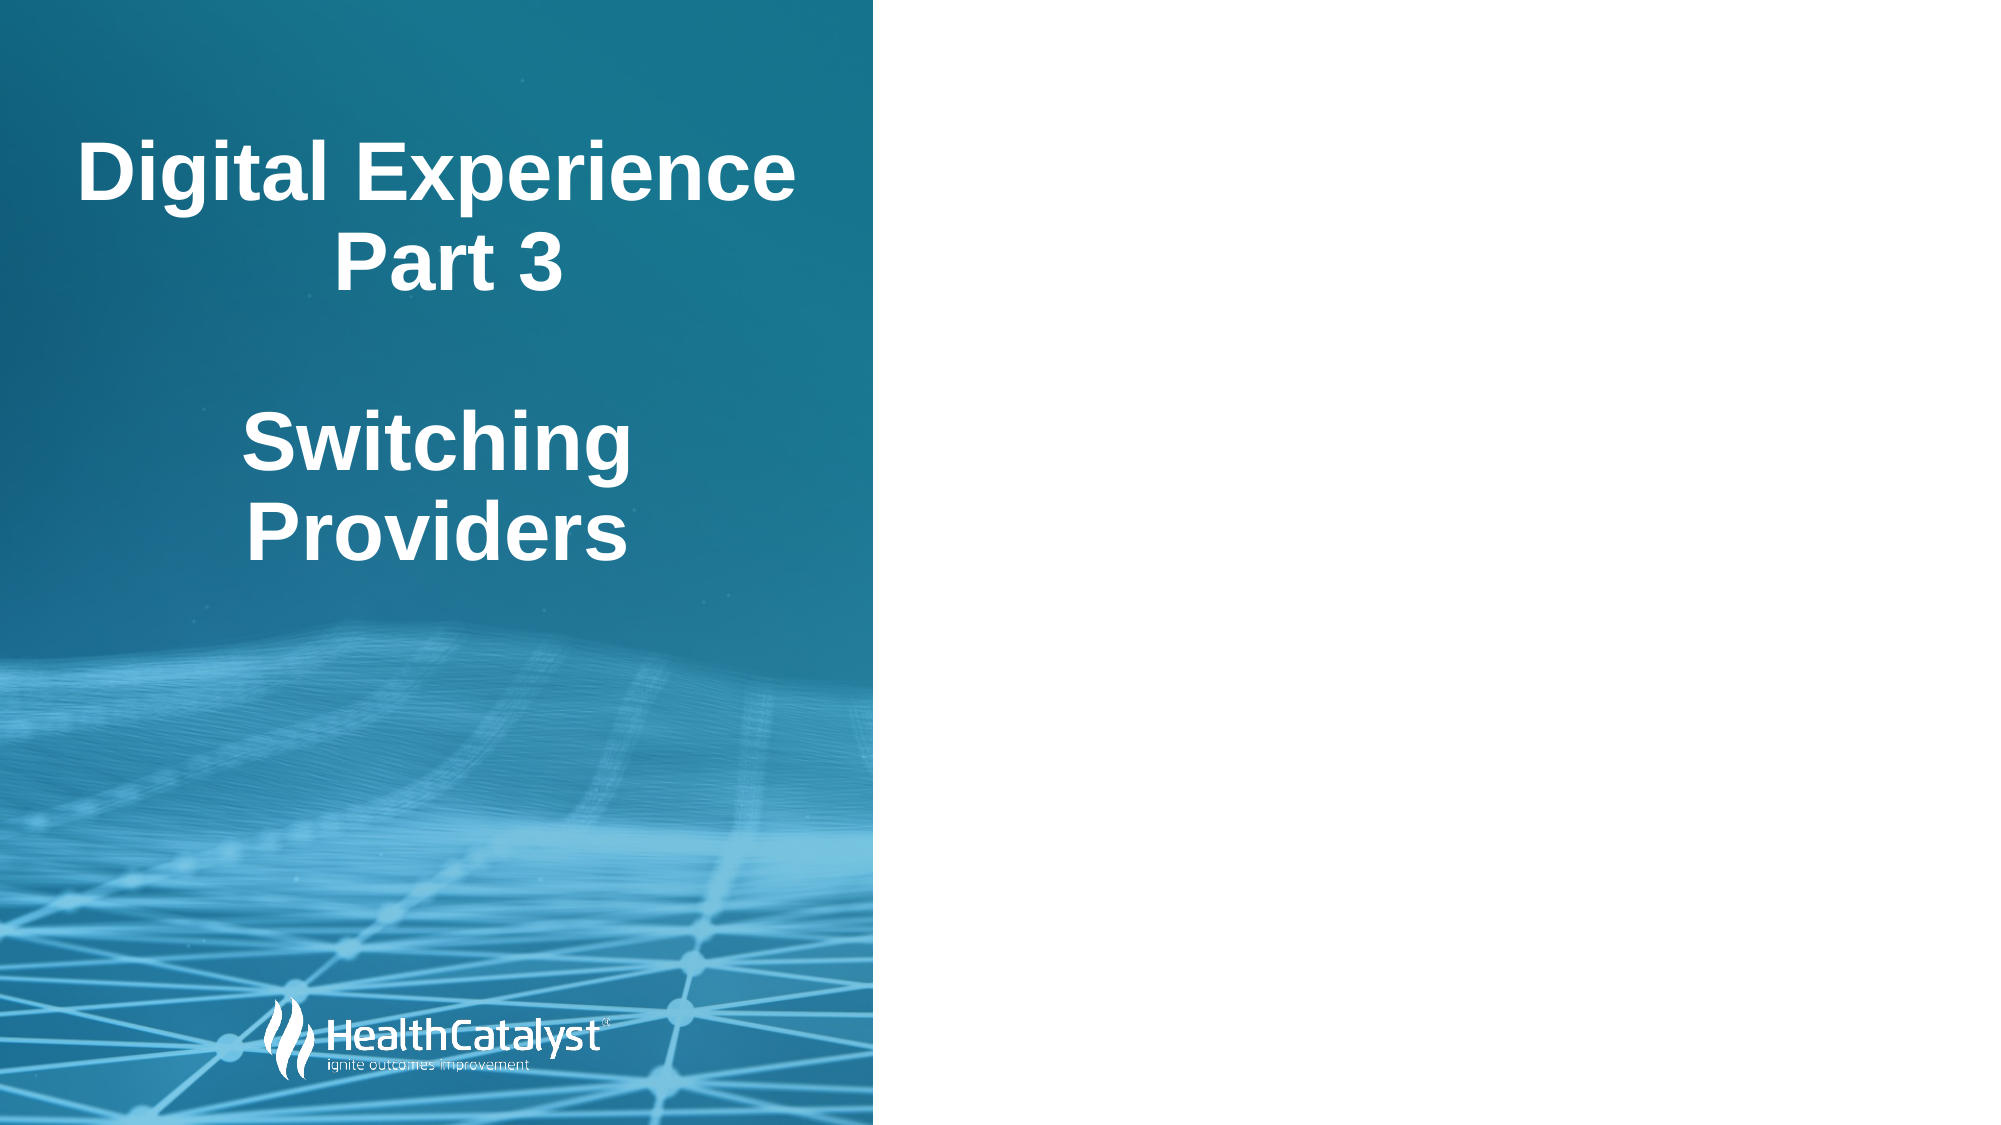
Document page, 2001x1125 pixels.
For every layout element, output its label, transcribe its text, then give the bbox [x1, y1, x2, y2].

title Digital Experience Part 3 Switching Providers [45, 144, 831, 563]
picture [0, 0, 873, 1125]
